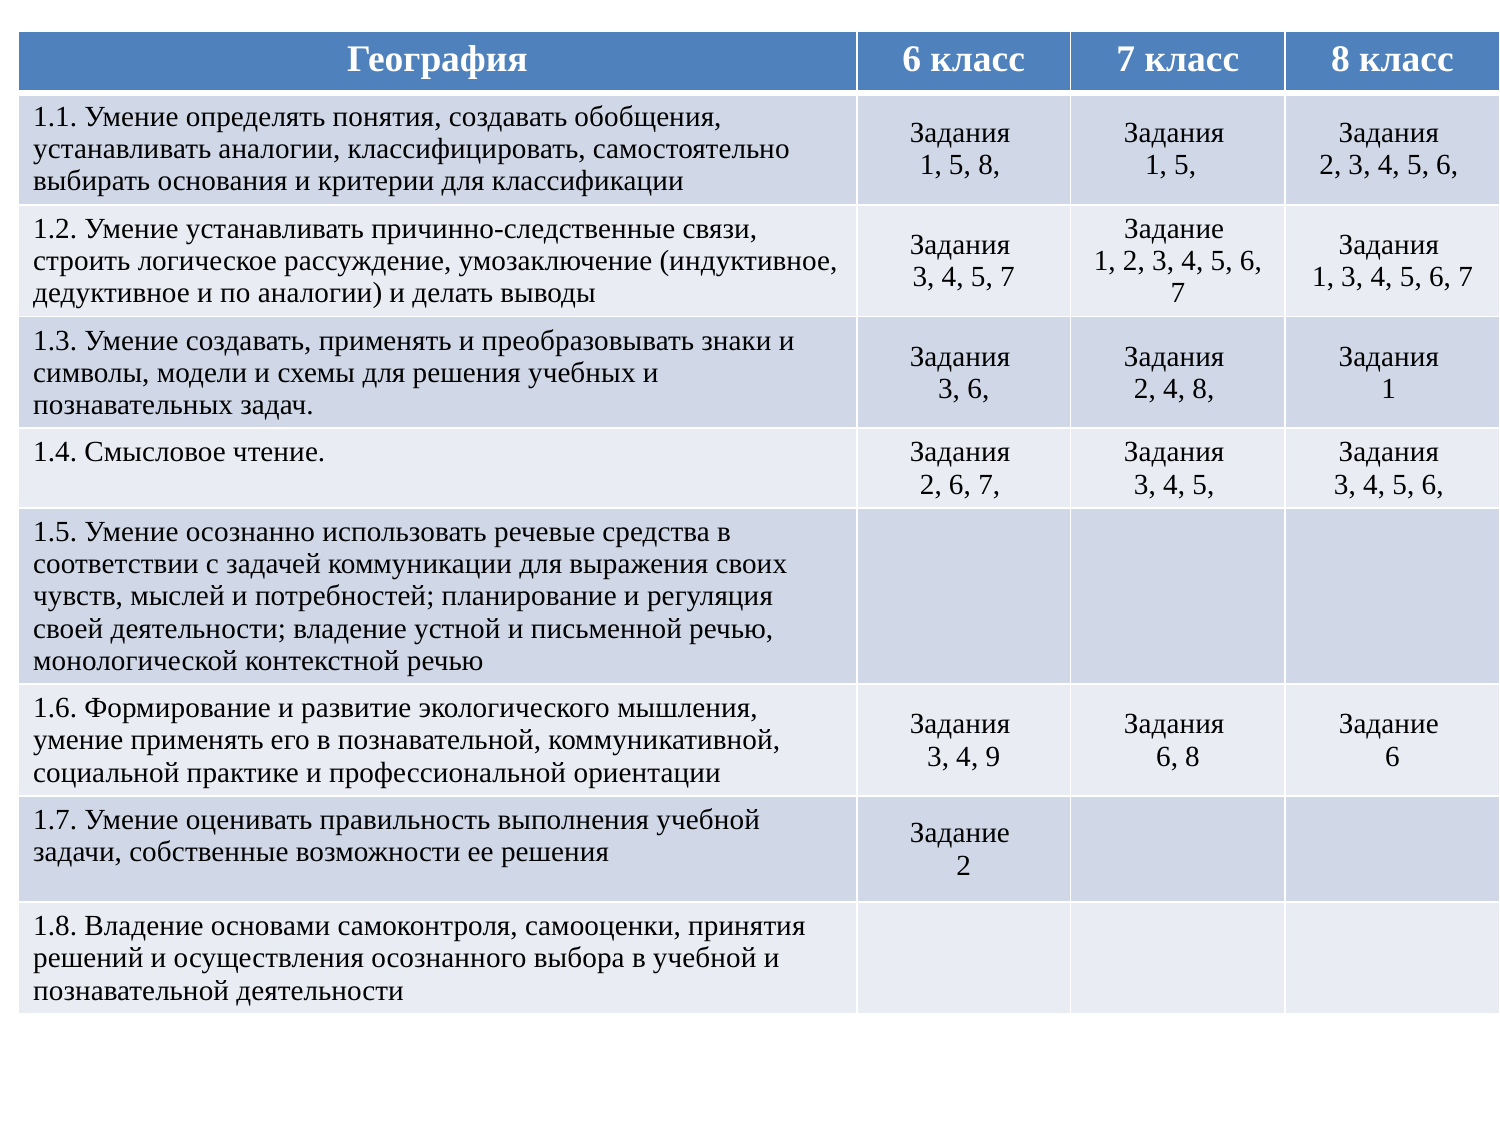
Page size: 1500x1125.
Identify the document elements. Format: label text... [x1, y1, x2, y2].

table_header 6 класс [858, 32, 1070, 90]
table_cell Задание 6 [1286, 685, 1499, 795]
table_cell 1.1. Умение определять понятия, создавать обобщения, устанавливать аналогии, классифицировать, самостоятельно выбирать основания и критерии для классификации [19, 96, 856, 204]
table_cell 1.3. Умение создавать, применять и преобразовывать знаки и символы, модели и схемы для решения учебных и познавательных задач. [19, 317, 856, 427]
table_cell Задания 6, 8 [1071, 685, 1284, 795]
table_cell Задания 2, 6, 7, [858, 429, 1070, 507]
table_cell [1286, 509, 1499, 683]
table_cell 1.8. Владение основами самоконтроля, самооценки, принятия решений и осуществления осознанного выбора в учебной и познавательной деятельности [19, 903, 856, 1013]
table_cell Задания 1, 3, 4, 5, 6, 7 [1286, 206, 1499, 316]
table_cell Задания 3, 4, 9 [858, 685, 1070, 795]
table_header 7 класс [1071, 32, 1284, 90]
table_cell [1071, 903, 1284, 1013]
table_header 8 класс [1286, 32, 1499, 90]
table_cell 1.6. Формирование и развитие экологического мышления, умение применять его в познавательной, коммуникативной, социальной практике и профессиональной ориентации [19, 685, 856, 795]
table_cell Задания 1, 5, [1071, 96, 1284, 204]
table_cell [858, 509, 1070, 683]
table_cell Задание 2 [858, 797, 1070, 901]
table_cell [1286, 797, 1499, 901]
table_cell [1071, 797, 1284, 901]
table_cell Задания 3, 4, 5, [1071, 429, 1284, 507]
table_cell Задания 2, 4, 8, [1071, 317, 1284, 427]
table_cell [1071, 509, 1284, 683]
table_cell Задания 1, 5, 8, [858, 96, 1070, 204]
table_cell Задание 1, 2, 3, 4, 5, 6, 7 [1071, 206, 1284, 316]
table_cell Задания 3, 4, 5, 7 [858, 206, 1070, 316]
table_cell Задания 3, 4, 5, 6, [1286, 429, 1499, 507]
table_cell [1286, 903, 1499, 1013]
table_cell 1.4. Смысловое чтение. [19, 429, 856, 507]
table_cell 1.2. Умение устанавливать причинно-следственные связи, строить логическое рассуждение, умозаключение (индуктивное, дедуктивное и по аналогии) и делать выводы [19, 206, 856, 316]
table_cell [858, 903, 1070, 1013]
table_cell 1.7. Умение оценивать правильность выполнения учебной задачи, собственные возможности ее решения [19, 797, 856, 901]
table_cell 1.5. Умение осознанно использовать речевые средства в соответствии с задачей коммуникации для выражения своих чувств, мыслей и потребностей; планирование и регуляция своей деятельности; владение устной и письменной речью, монологической контекстной речью [19, 509, 856, 683]
table_header География [19, 32, 856, 90]
table_cell Задания 3, 6, [858, 317, 1070, 427]
table_cell Задания 2, 3, 4, 5, 6, [1286, 96, 1499, 204]
table_cell Задания 1 [1286, 317, 1499, 427]
